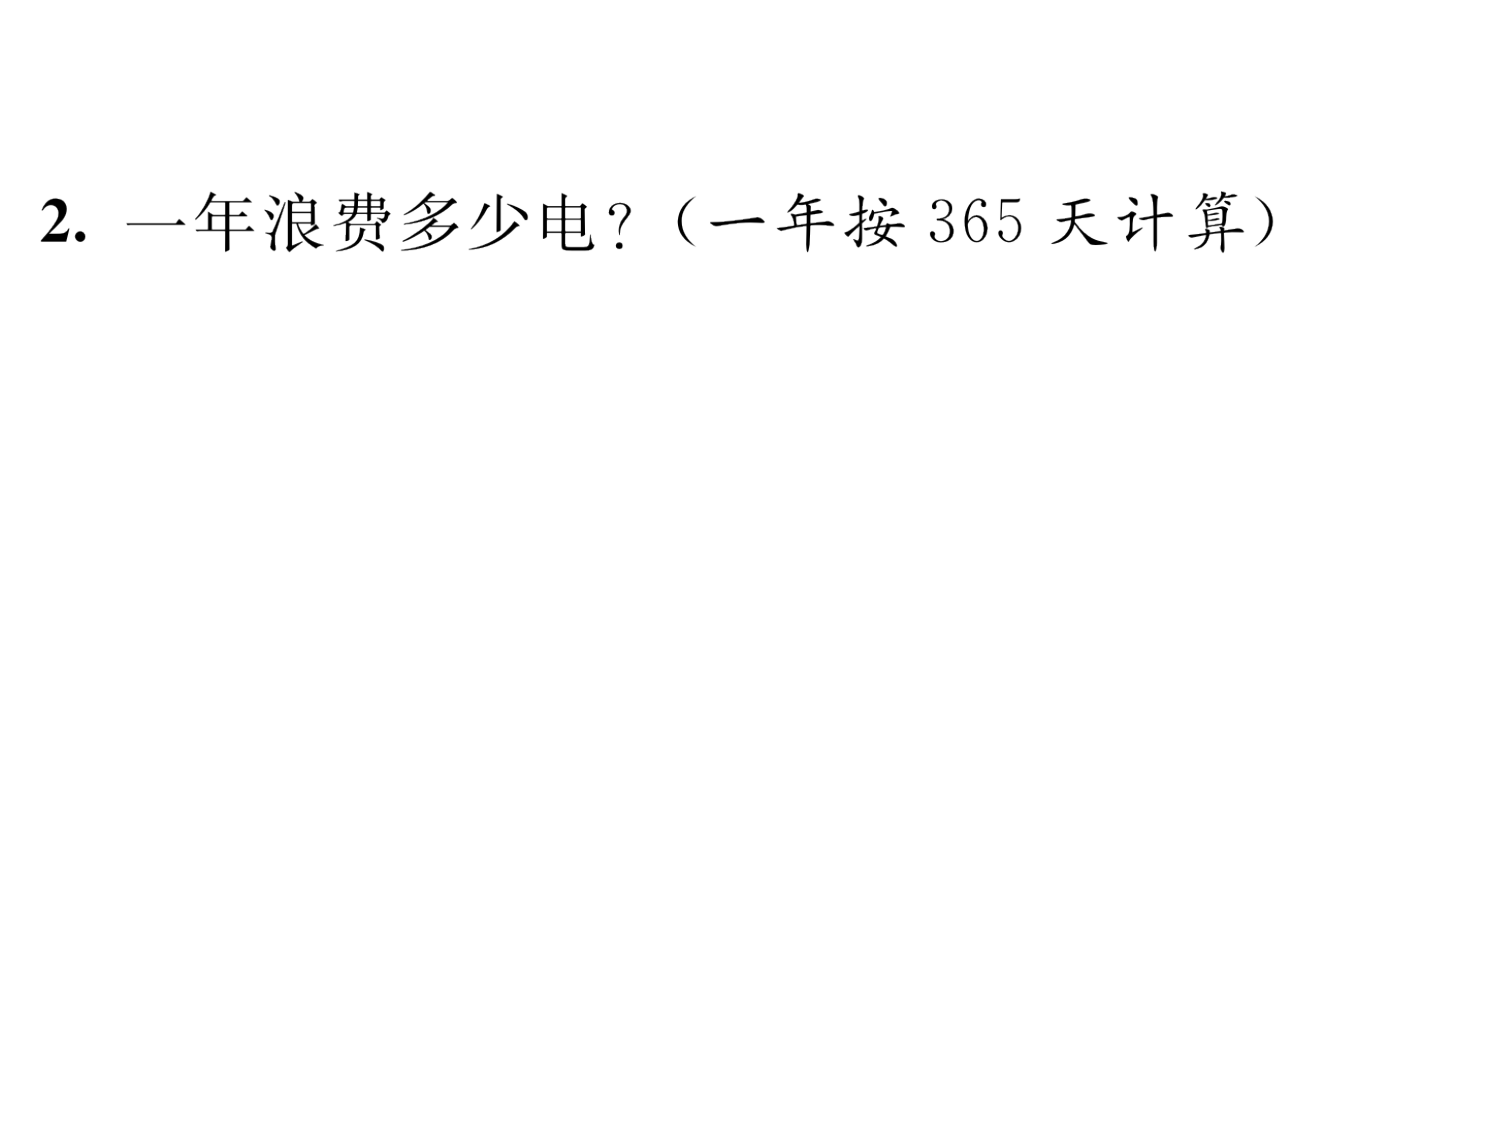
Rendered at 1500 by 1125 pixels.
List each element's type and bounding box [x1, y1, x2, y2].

picture [35, 177, 1453, 547]
